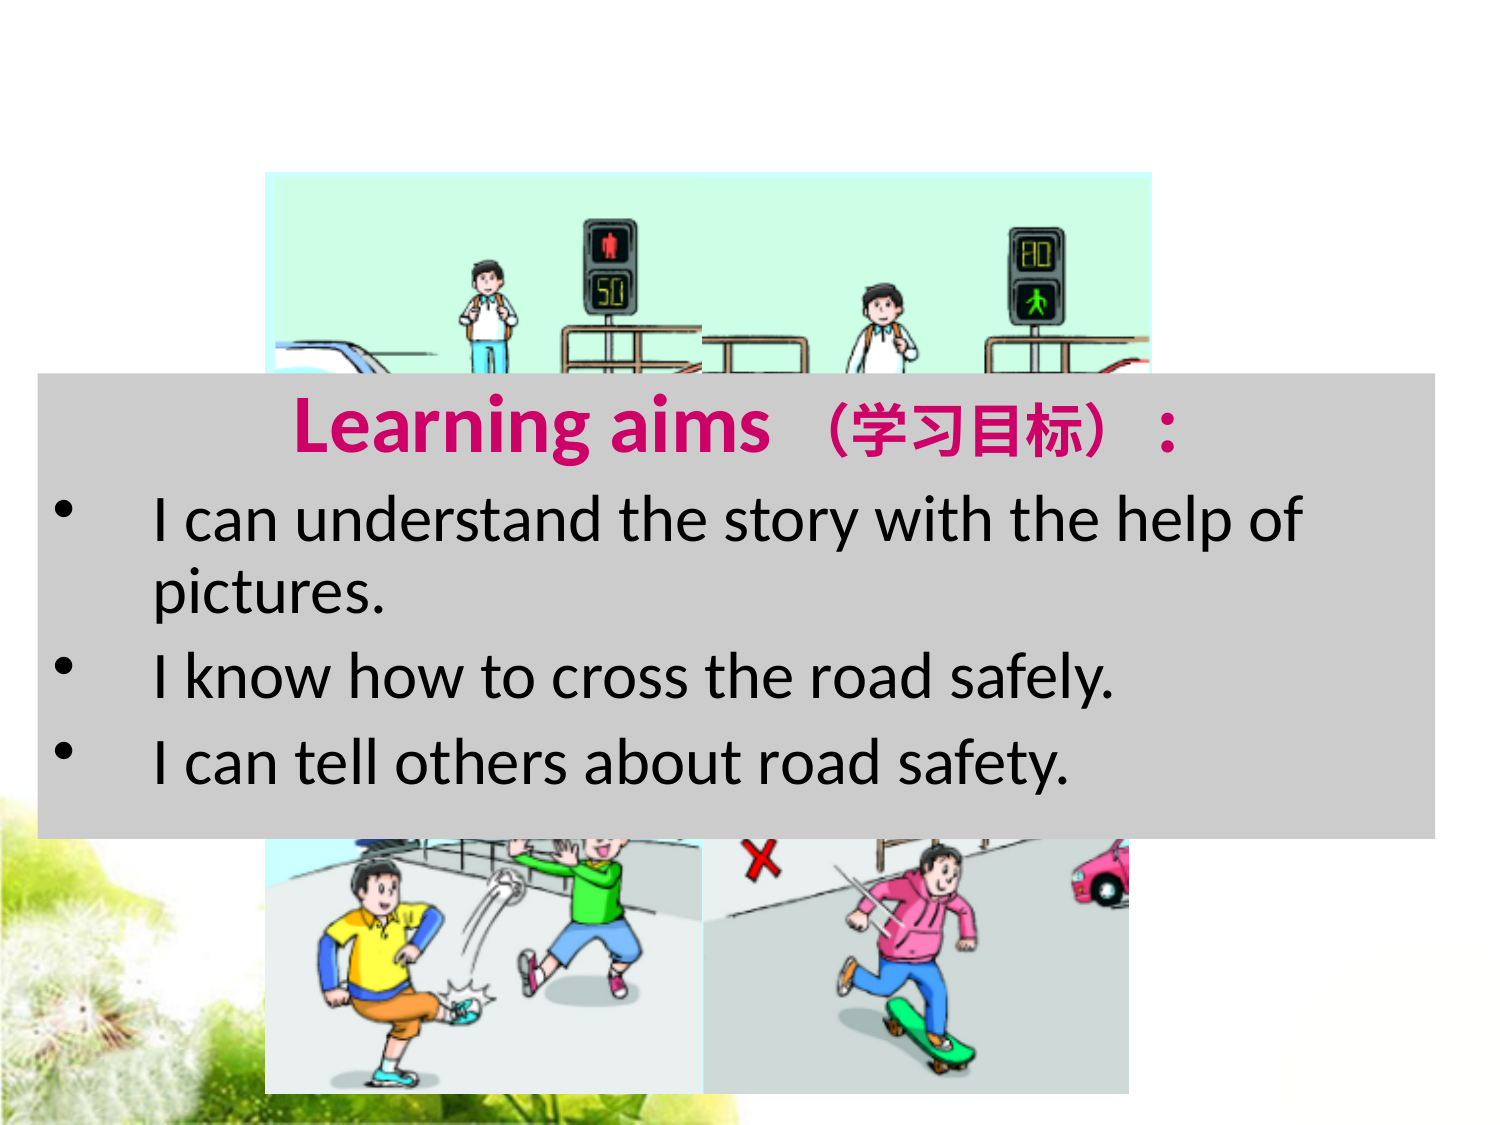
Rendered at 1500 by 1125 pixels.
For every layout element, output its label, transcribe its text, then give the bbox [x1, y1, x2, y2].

list Learning aims（学习目标）: I can understand the story with the help of pictures. I know how to cross the road safely. I can tell others about road safety. [37, 373, 702, 839]
picture [0, 0, 1500, 1125]
list Learning aims（学习目标）: I can understand the story with the help of pictures. I know how to cross the road safely. I can tell others about road safety. [1132, 373, 1436, 839]
